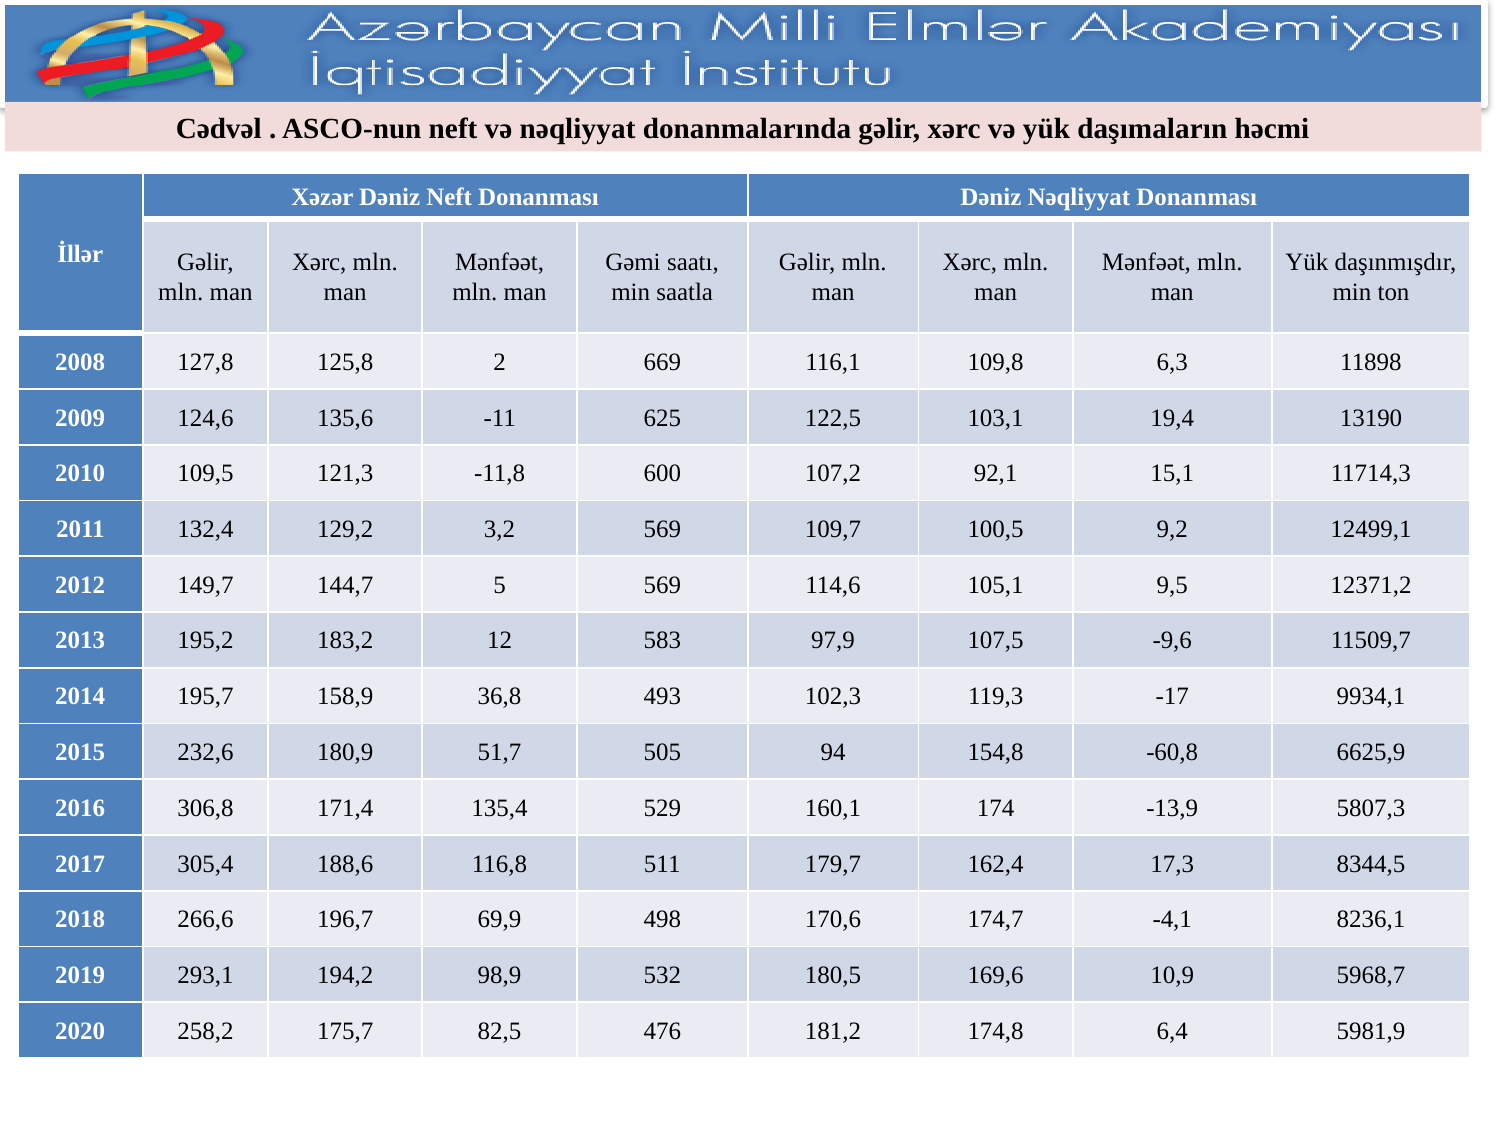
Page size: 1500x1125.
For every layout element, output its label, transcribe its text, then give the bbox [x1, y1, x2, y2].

table_cell 493 [578, 669, 747, 723]
table_cell Yük daşınmışdır, min ton [1273, 222, 1469, 332]
table_cell 11509,7 [1273, 613, 1469, 667]
table_cell 2019 [19, 947, 142, 1001]
table_cell 175,7 [269, 1003, 421, 1057]
table_cell 583 [578, 613, 747, 667]
table_cell 97,9 [749, 613, 918, 667]
table_cell 2 [423, 334, 576, 388]
table_cell 625 [578, 390, 747, 444]
table_cell 293,1 [144, 947, 267, 1001]
table_cell 498 [578, 892, 747, 946]
table_cell 180,9 [269, 724, 421, 778]
table_cell 149,7 [144, 557, 267, 611]
table_cell 2020 [19, 1003, 142, 1057]
table_header Dəniz Nəqliyyat Donanması [749, 174, 1469, 216]
table_cell 144,7 [269, 557, 421, 611]
table_cell 13190 [1273, 390, 1469, 444]
table_cell 5968,7 [1273, 947, 1469, 1001]
table_cell 11898 [1273, 334, 1469, 388]
table_cell 69,9 [423, 892, 576, 946]
table_cell 105,1 [919, 557, 1072, 611]
table_cell 194,2 [269, 947, 421, 1001]
table_header Xəzər Dəniz Neft Donanması [144, 174, 747, 216]
table_cell 9,2 [1074, 501, 1271, 555]
table_cell 127,8 [144, 334, 267, 388]
table_cell 12499,1 [1273, 501, 1469, 555]
table_cell -11 [423, 390, 576, 444]
table_cell 109,7 [749, 501, 918, 555]
table_cell 174 [919, 780, 1072, 834]
table_cell Gəlir, mln. man [749, 222, 918, 332]
table_cell 569 [578, 557, 747, 611]
table_cell 12371,2 [1273, 557, 1469, 611]
table_cell 174,8 [919, 1003, 1072, 1057]
table_cell 2017 [19, 836, 142, 890]
table_cell 6625,9 [1273, 724, 1469, 778]
table_cell 195,7 [144, 669, 267, 723]
table_cell Xərc, mln. man [269, 222, 421, 332]
table_cell 511 [578, 836, 747, 890]
table_cell 600 [578, 446, 747, 500]
table_cell 3,2 [423, 501, 576, 555]
table_cell 8236,1 [1273, 892, 1469, 946]
table_cell 306,8 [144, 780, 267, 834]
table_cell 107,5 [919, 613, 1072, 667]
table_cell 180,5 [749, 947, 918, 1001]
table_cell 258,2 [144, 1003, 267, 1057]
table_cell Mənfəət, mln. man [1074, 222, 1271, 332]
table_cell 505 [578, 724, 747, 778]
table_cell 174,7 [919, 892, 1072, 946]
table_cell 2012 [19, 557, 142, 611]
table_cell 107,2 [749, 446, 918, 500]
table_cell 181,2 [749, 1003, 918, 1057]
table_cell 36,8 [423, 669, 576, 723]
table_cell 2008 [19, 336, 142, 388]
table_cell 232,6 [144, 724, 267, 778]
table_cell 116,8 [423, 836, 576, 890]
table_cell 183,2 [269, 613, 421, 667]
table_cell 171,4 [269, 780, 421, 834]
table_cell 109,8 [919, 334, 1072, 388]
table_cell 8344,5 [1273, 836, 1469, 890]
table_cell 114,6 [749, 557, 918, 611]
table_cell 135,4 [423, 780, 576, 834]
table_cell 188,6 [269, 836, 421, 890]
table_cell 82,5 [423, 1003, 576, 1057]
table_cell 266,6 [144, 892, 267, 946]
table_cell -11,8 [423, 446, 576, 500]
table_cell 121,3 [269, 446, 421, 500]
table_cell 195,2 [144, 613, 267, 667]
table_cell 160,1 [749, 780, 918, 834]
table_cell 10,9 [1074, 947, 1271, 1001]
text_box Cədvəl . ASCO-nun neft və nəqliyyat donanmalarında gəlir, xərc və yük daşımaların həcmi [4, 109, 1482, 152]
table_cell -4,1 [1074, 892, 1271, 946]
table_cell 305,4 [144, 836, 267, 890]
table_cell 158,9 [269, 669, 421, 723]
table_cell Gəmi saatı, min saatla [578, 222, 747, 332]
table_cell 5981,9 [1273, 1003, 1469, 1057]
table_cell 154,8 [919, 724, 1072, 778]
table_cell 6,4 [1074, 1003, 1271, 1057]
table_cell 15,1 [1074, 446, 1271, 500]
table_cell 92,1 [919, 446, 1072, 500]
table_cell -60,8 [1074, 724, 1271, 778]
table_cell 124,6 [144, 390, 267, 444]
table_cell -9,6 [1074, 613, 1271, 667]
table_cell 179,7 [749, 836, 918, 890]
table_cell 162,4 [919, 836, 1072, 890]
table_cell Mənfəət, mln. man [423, 222, 576, 332]
table_cell 135,6 [269, 390, 421, 444]
table_cell Gəlir, mln. man [144, 222, 267, 332]
table_cell 2018 [19, 892, 142, 946]
table_cell 102,3 [749, 669, 918, 723]
table_cell 132,4 [144, 501, 267, 555]
table_cell 2011 [19, 501, 142, 555]
table_cell 196,7 [269, 892, 421, 946]
table_cell 169,6 [919, 947, 1072, 1001]
table_cell 51,7 [423, 724, 576, 778]
table_cell -17 [1074, 669, 1271, 723]
table_header İllər [19, 174, 142, 330]
table_cell 2014 [19, 669, 142, 723]
table_cell 100,5 [919, 501, 1072, 555]
table_cell 569 [578, 501, 747, 555]
table_cell 2009 [19, 390, 142, 444]
table_cell -13,9 [1074, 780, 1271, 834]
table_cell 17,3 [1074, 836, 1271, 890]
table_cell Xərc, mln. man [919, 222, 1072, 332]
table_cell 532 [578, 947, 747, 1001]
table_cell 9,5 [1074, 557, 1271, 611]
picture [4, 4, 1482, 103]
table_cell 170,6 [749, 892, 918, 946]
table_cell 109,5 [144, 446, 267, 500]
table_cell 125,8 [269, 334, 421, 388]
table_cell 129,2 [269, 501, 421, 555]
table_cell 669 [578, 334, 747, 388]
table_cell 2015 [19, 724, 142, 778]
table_cell 19,4 [1074, 390, 1271, 444]
table_cell 5807,3 [1273, 780, 1469, 834]
table_cell 2010 [19, 446, 142, 500]
table_cell 119,3 [919, 669, 1072, 723]
table_cell 94 [749, 724, 918, 778]
table_cell 6,3 [1074, 334, 1271, 388]
table_cell 2016 [19, 780, 142, 834]
table_cell 98,9 [423, 947, 576, 1001]
table_cell 2013 [19, 613, 142, 667]
table_cell 9934,1 [1273, 669, 1469, 723]
table_cell 5 [423, 557, 576, 611]
table_cell 476 [578, 1003, 747, 1057]
table_cell 116,1 [749, 334, 918, 388]
table_cell 103,1 [919, 390, 1072, 444]
table_cell 122,5 [749, 390, 918, 444]
table_cell 12 [423, 613, 576, 667]
table_cell 529 [578, 780, 747, 834]
table_cell 11714,3 [1273, 446, 1469, 500]
